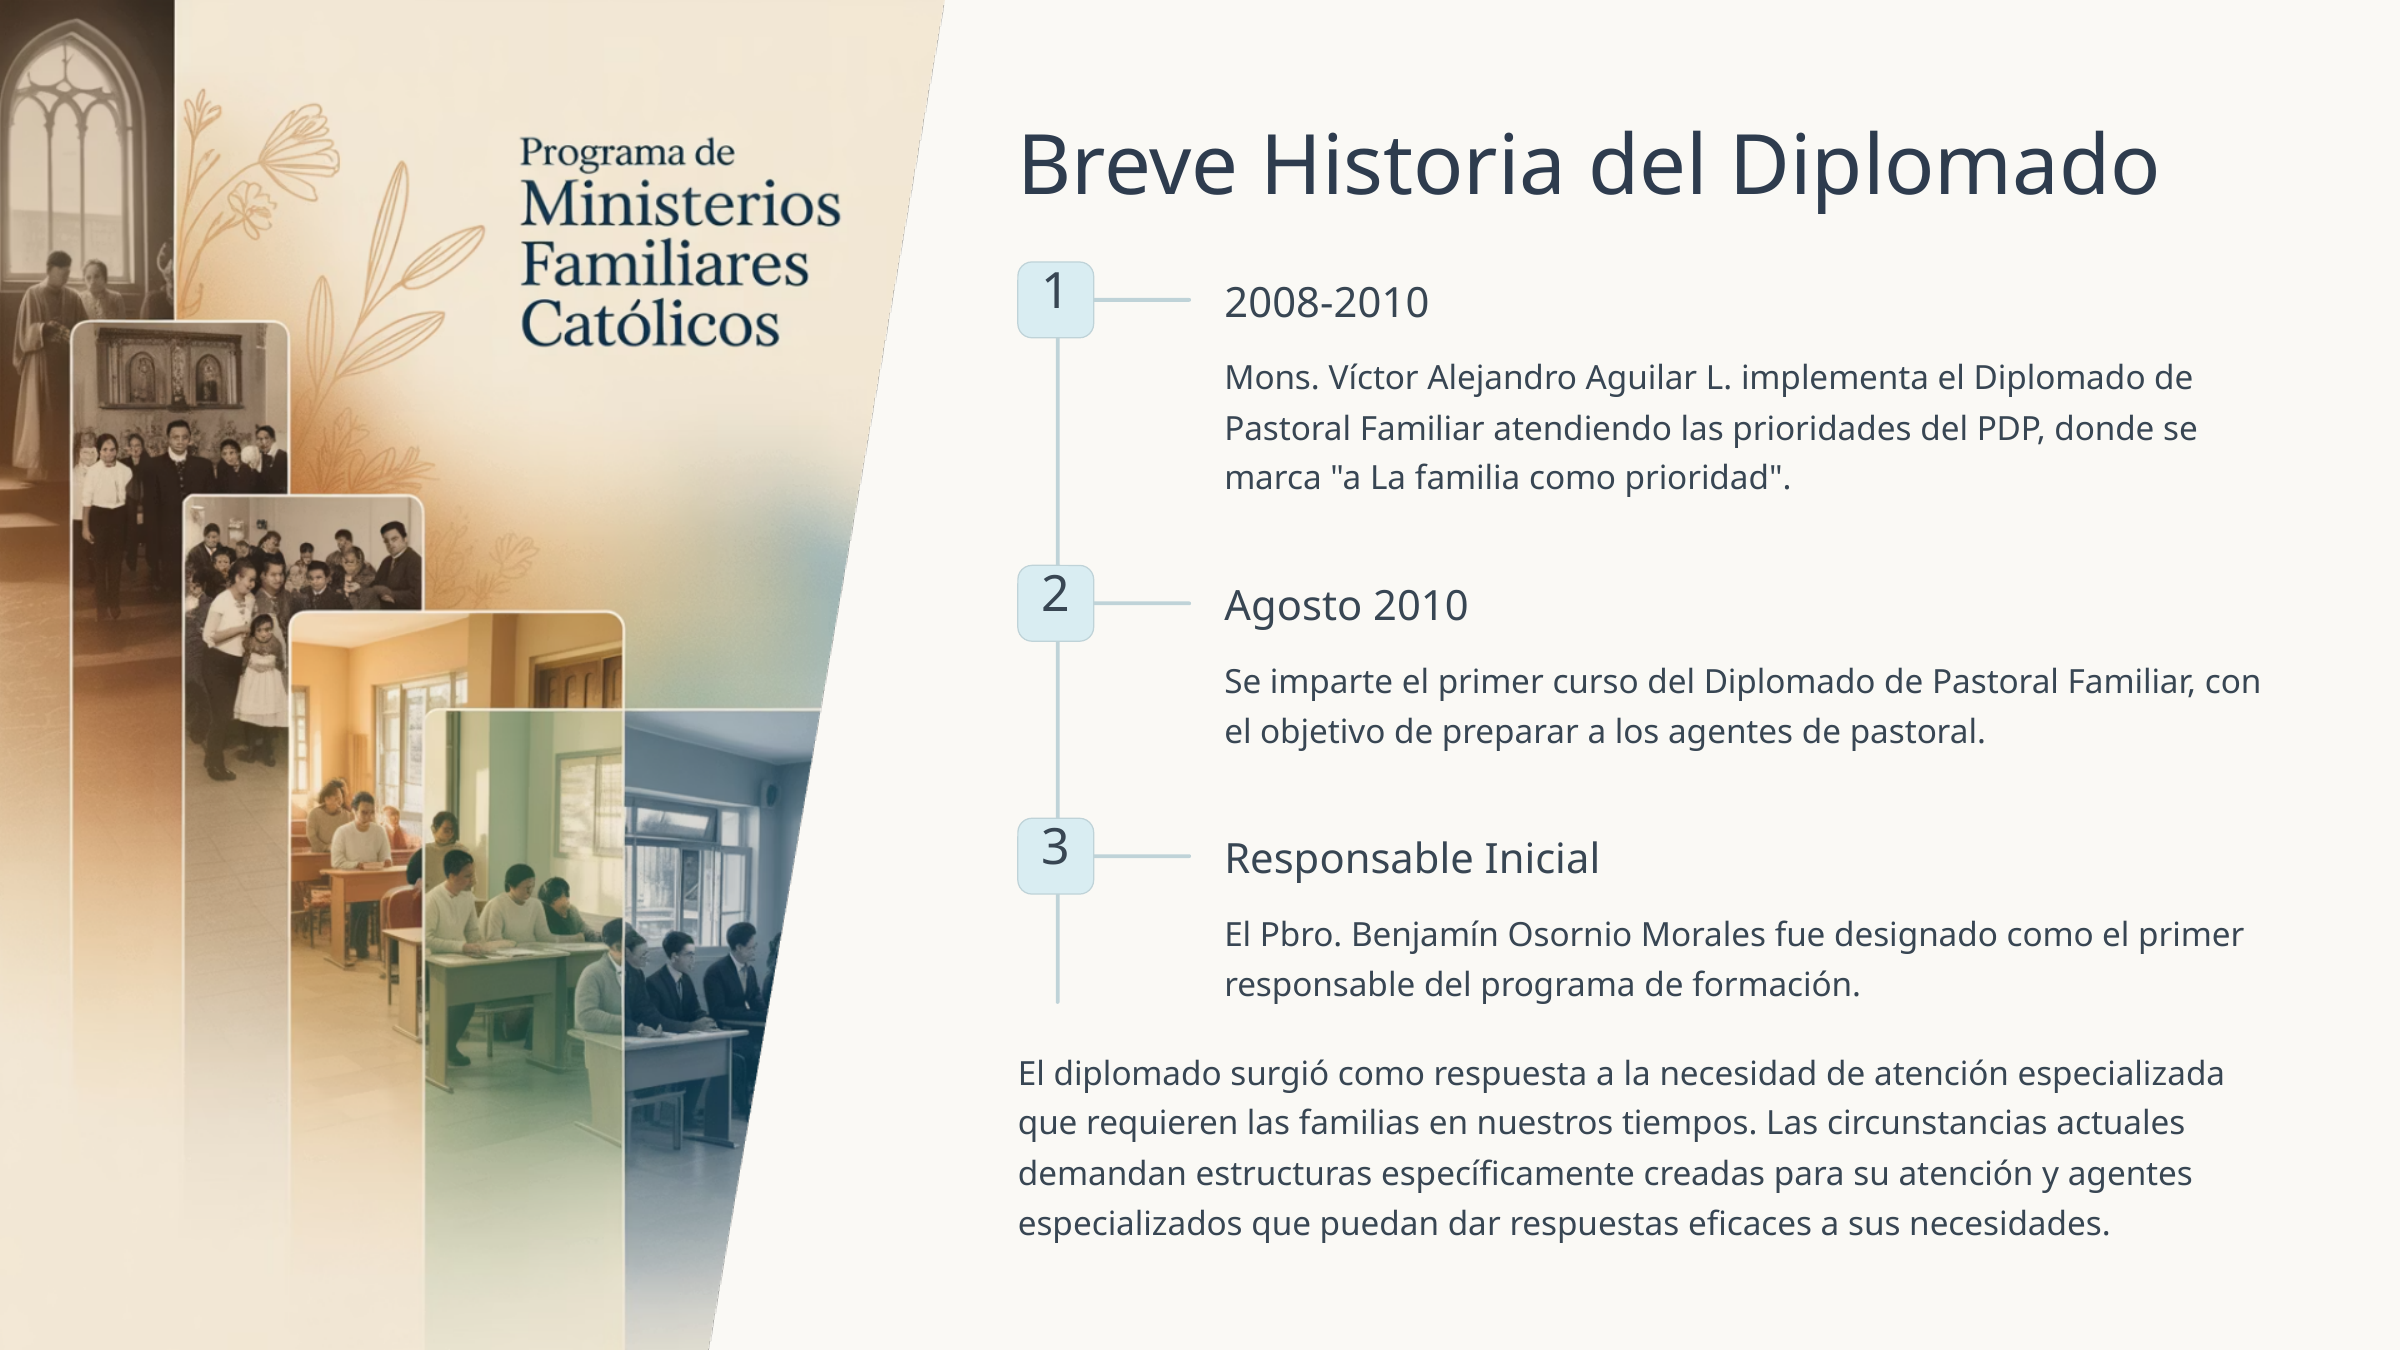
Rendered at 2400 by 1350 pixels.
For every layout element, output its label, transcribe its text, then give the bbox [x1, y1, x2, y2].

text_box El diplomado surgió como respuesta a la necesidad de atención especializada que requieren las familias en nuestros tiempos. Las circunstancias actuales demandan estructuras específicamente creadas para su atención y agentes especializados que puedan dar respuestas eficaces a sus necesidades. [1017, 1041, 2282, 1244]
text_box 2 [1030, 571, 1082, 635]
text_box [1055, 642, 1060, 818]
text_box Agosto 2010 [1224, 576, 1646, 630]
text_box [1017, 818, 1094, 895]
text_box Breve Historia del Diplomado [1017, 106, 2126, 212]
text_box 2008-2010 [1224, 273, 1646, 327]
text_box [1094, 854, 1192, 859]
text_box [1017, 261, 1094, 338]
text_box [1094, 601, 1192, 606]
text_box [1017, 565, 1094, 642]
text_box 1 [1030, 268, 1082, 332]
text_box Mons. Víctor Alejandro Aguilar L. implementa el Diplomado de Pastoral Familiar atendiendo las prioridades del PDP, donde se marca "a La familia como prioridad". [1224, 346, 2283, 499]
picture [0, 0, 945, 1350]
text_box 3 [1030, 824, 1082, 888]
text_box [1094, 297, 1192, 302]
text_box [1055, 338, 1060, 565]
text_box Responsable Inicial [1224, 829, 1646, 883]
text_box El Pbro. Benjamín Osornio Morales fue designado como el primer responsable del programa de formación. [1224, 902, 2283, 1004]
text_box [1055, 895, 1060, 1004]
text_box Se imparte el primer curso del Diplomado de Pastoral Familiar, con el objetivo de preparar a los agentes de pastoral. [1224, 649, 2283, 751]
